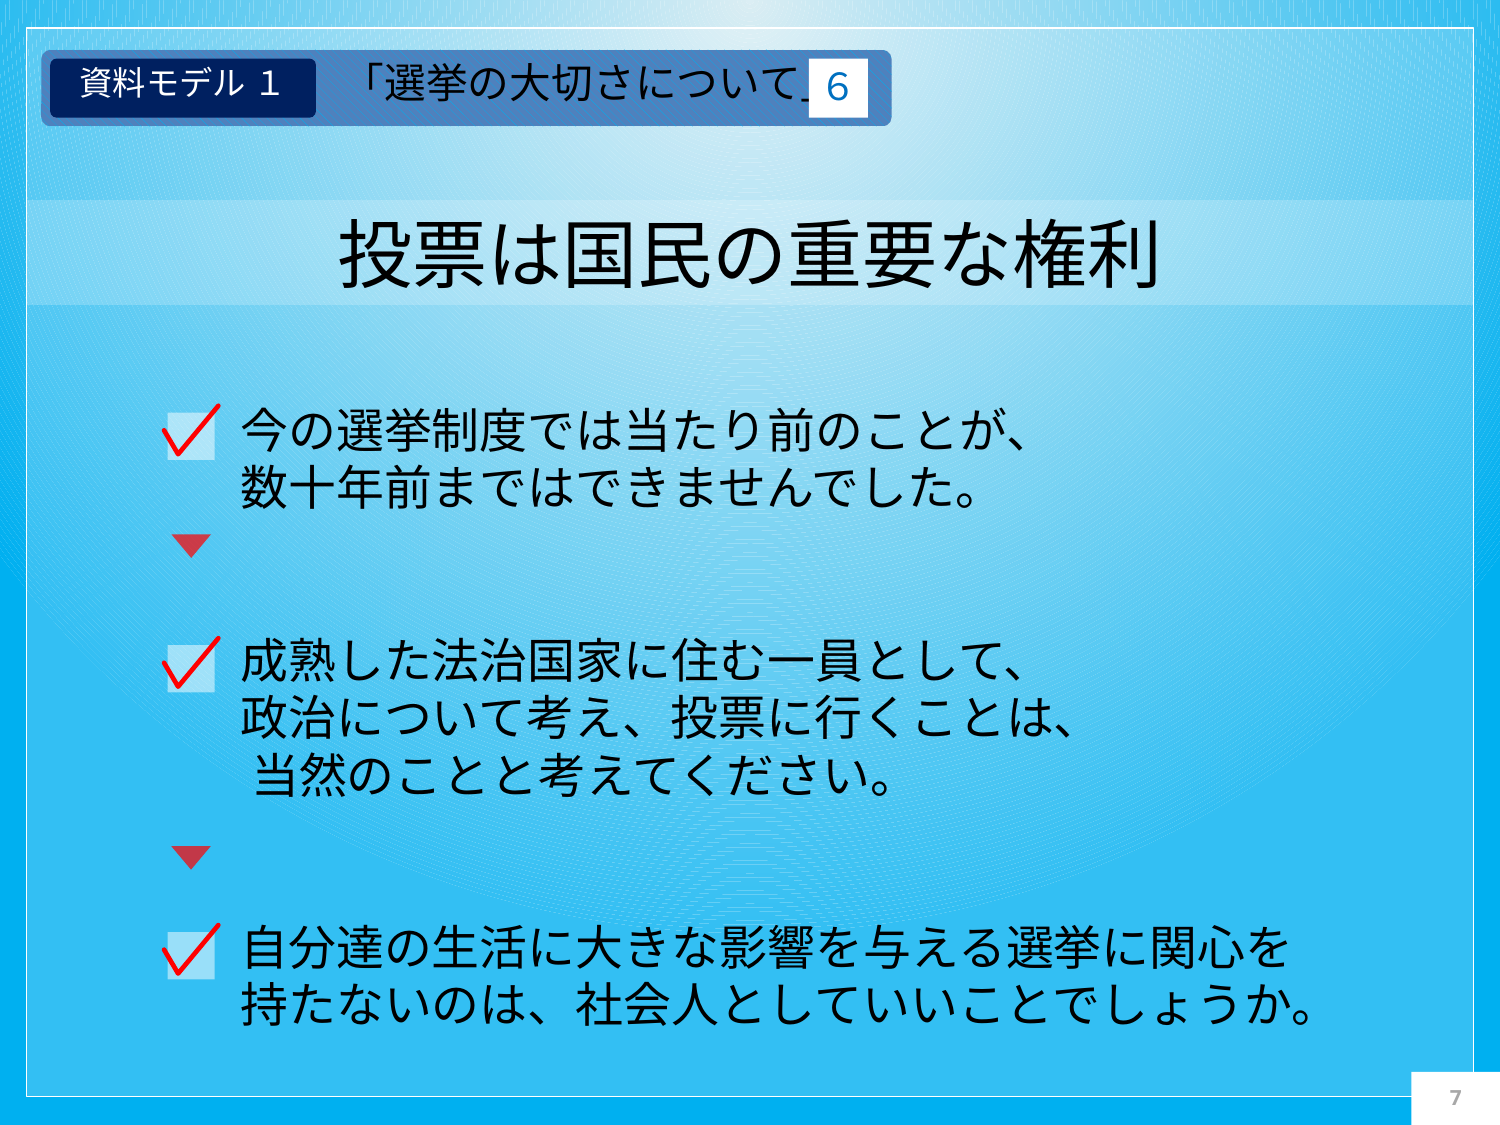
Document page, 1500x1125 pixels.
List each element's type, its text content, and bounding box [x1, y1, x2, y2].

text_box 投票は国民の重要な権利 [26, 200, 1474, 305]
text_box 「選挙の大切さについて」 [324, 58, 807, 118]
slide_number 6 [1411, 1071, 1500, 1125]
text_box 資料モデル １ [50, 58, 316, 118]
text_box [162, 923, 221, 976]
text_box [167, 647, 215, 693]
text_box [167, 412, 202, 428]
text_box [167, 645, 201, 660]
text_box [167, 932, 200, 947]
text_box [39, 47, 894, 129]
text_box [169, 532, 213, 560]
text_box [167, 934, 215, 980]
text_box [162, 403, 221, 457]
text_box [162, 636, 221, 689]
text_box [169, 843, 213, 872]
text_box 今の選挙制度では当たり前のことが、 数十年前まではできませんでした。 成熟した法治国家に住む一員として、 政治について考え、投票に行くことは、 当然のことと考えてください。 自分達の生活に大きな影響を与える選挙に関心を 持たないのは、社会人としていいことでしょうか。 [166, 393, 1377, 1040]
text_box ６ [807, 56, 870, 120]
text_box [167, 415, 215, 460]
